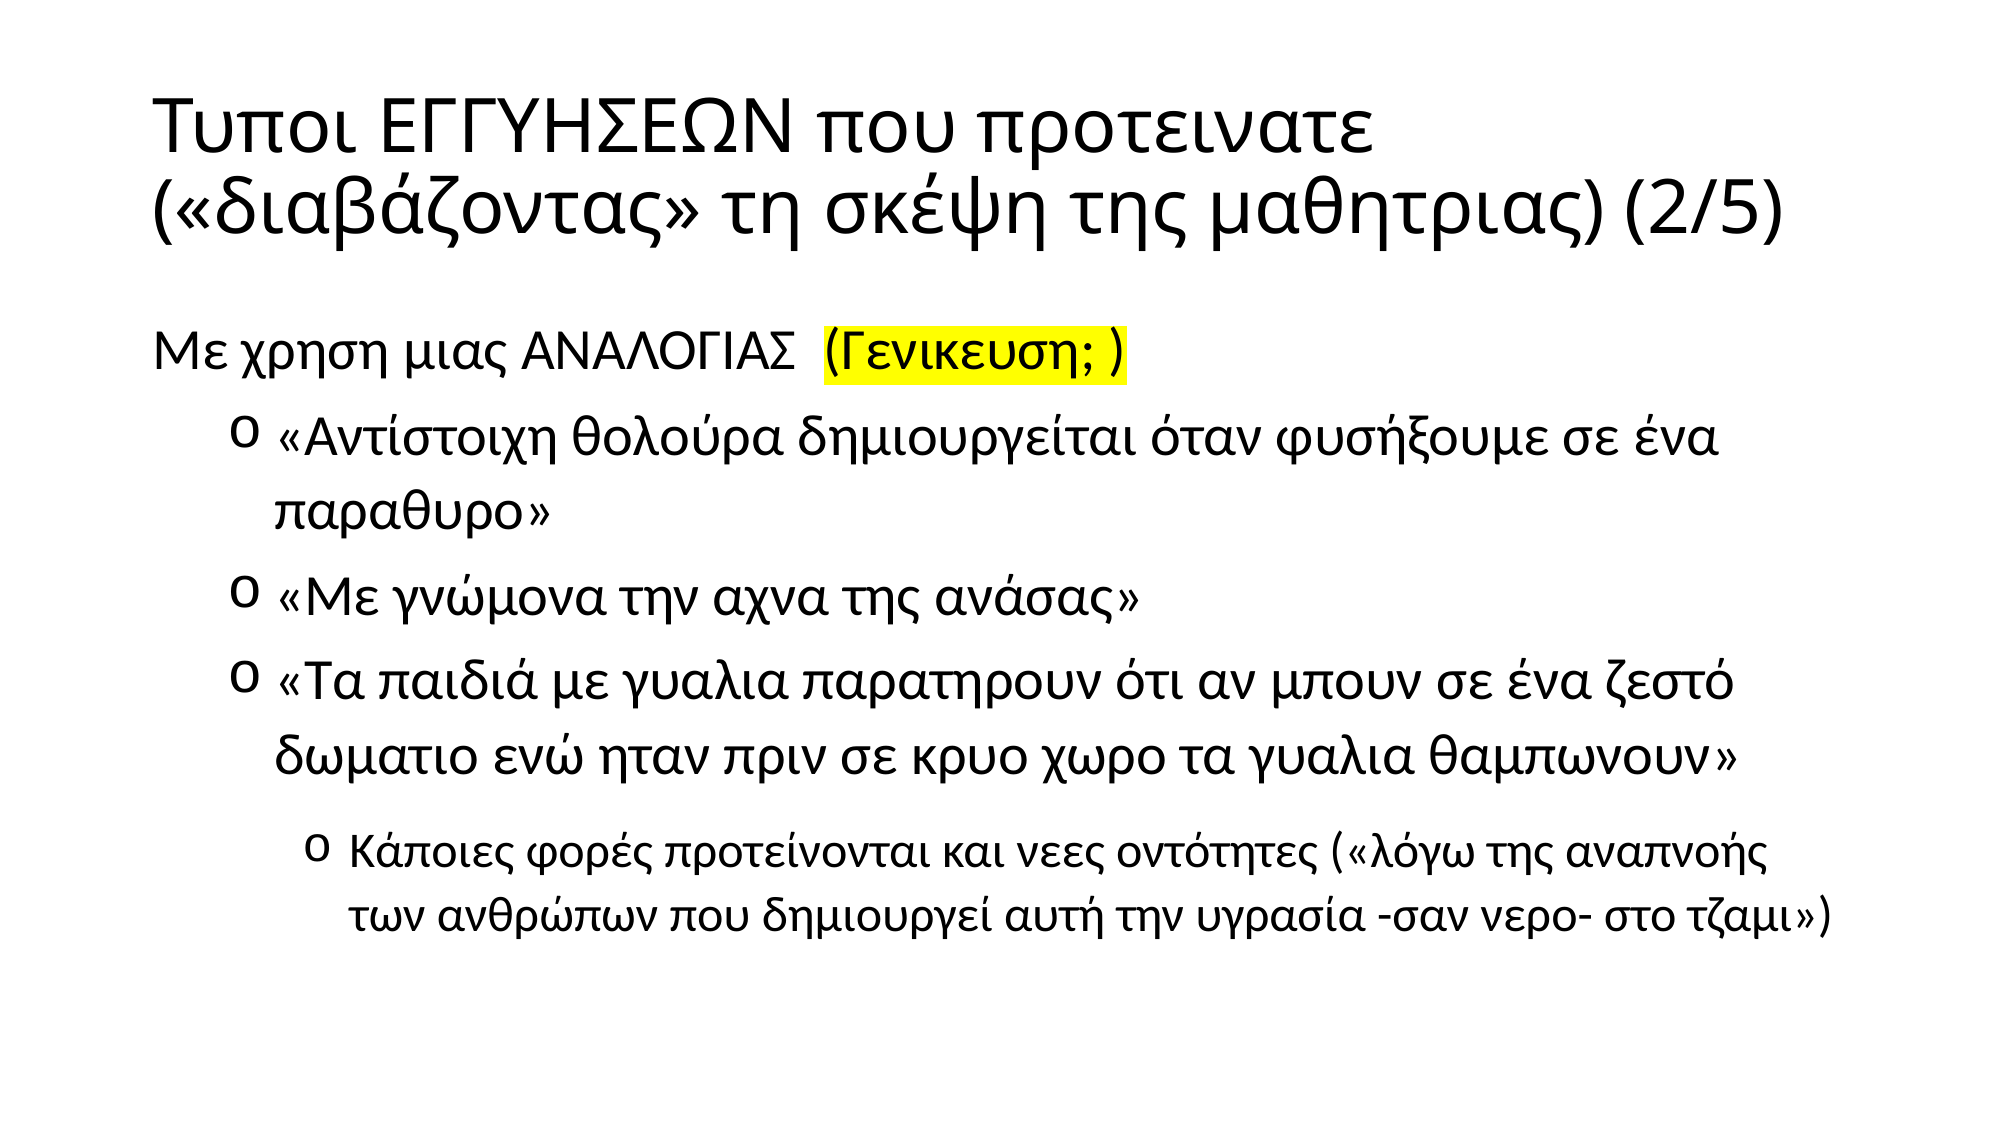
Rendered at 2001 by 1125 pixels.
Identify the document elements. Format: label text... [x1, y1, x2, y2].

list Με χρηση μιας ΑΝΑΛΟΓΙΑΣ (Γενικευση; ) «Αντίστοιχη θολούρα δημιουργείται όταν φυσήξουμε σε ένα παραθυρο» «Με γνώμονα την αχνα της ανάσας» «Τα παιδιά με γυαλια παρατηρουν ότι αν μπουν σε ένα ζεστό δωματιο ενώ ηταν πριν σε κρυο χωρο τα γυαλια θαμπωνουν» Κάποιες φορές προτείνονται και νεες οντότητες («λόγω της αναπνοής των ανθρώπων που δημιουργεί αυτή την υγρασία -σαν νερο- στο τζαμι») [137, 299, 1863, 1014]
title Τυποι ΕΓΓΥΗΣΕΩΝ που προτεινατε («διαβάζοντας» τη σκέψη της μαθητριας) (2/5) [137, 59, 1863, 278]
